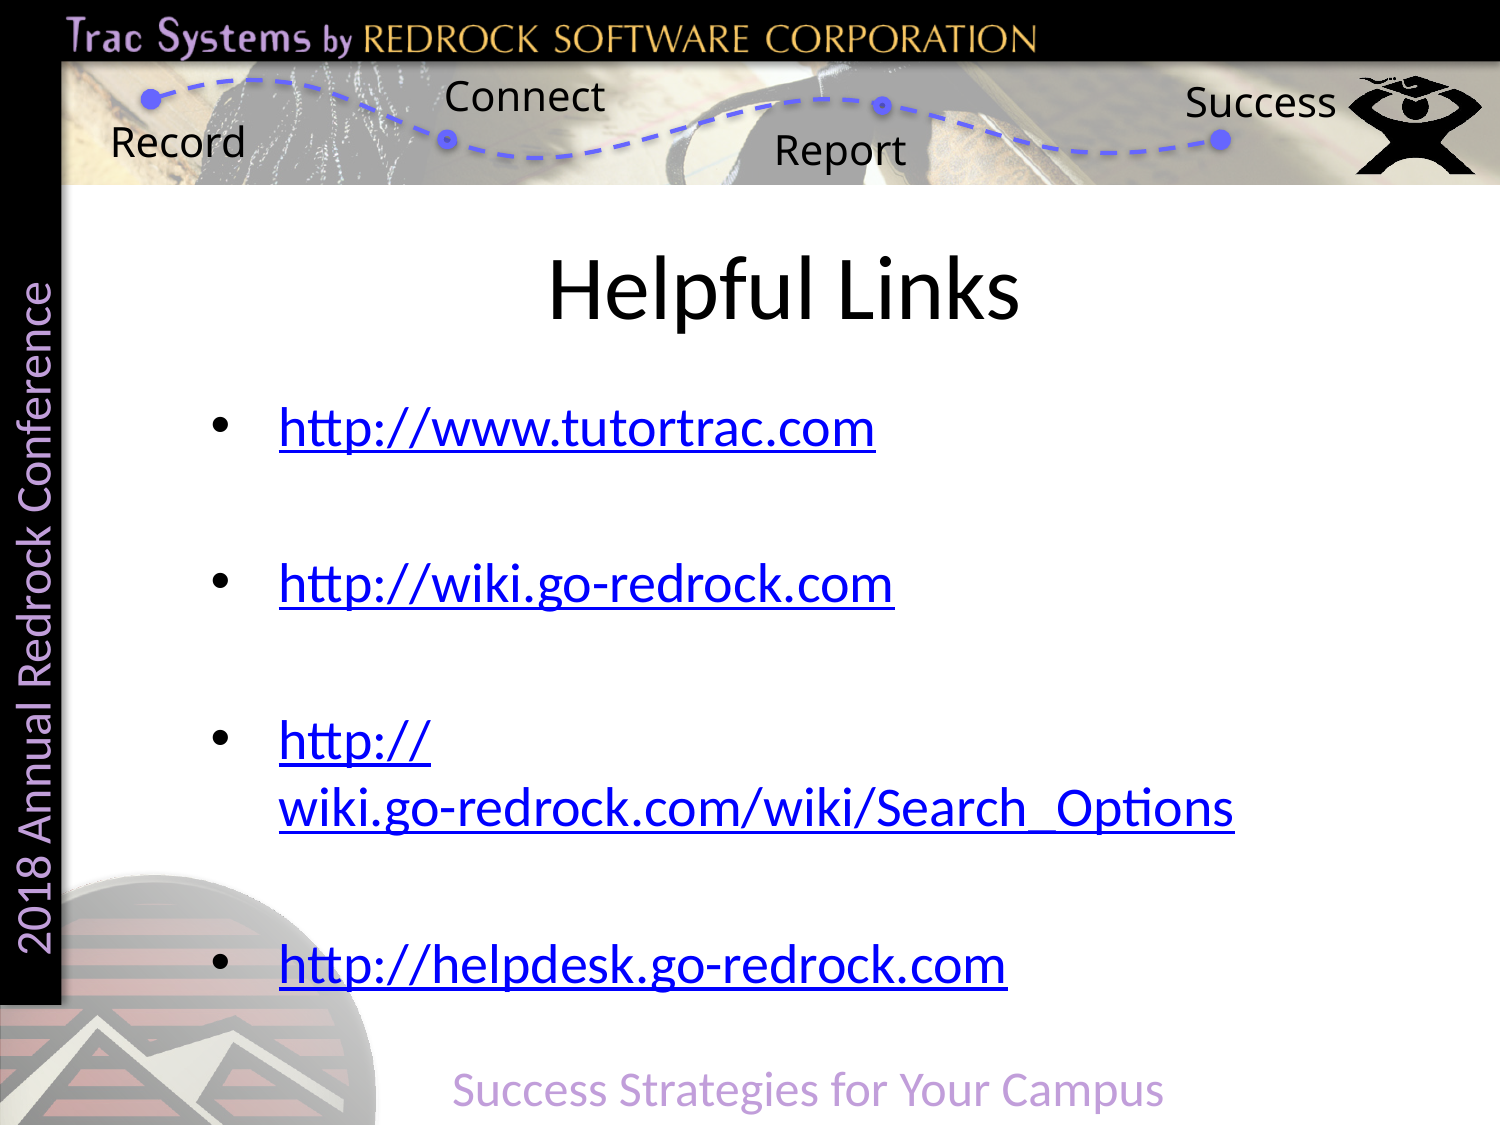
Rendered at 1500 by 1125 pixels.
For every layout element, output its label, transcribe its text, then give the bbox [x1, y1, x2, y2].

list http://www.tutortrac.com http://wiki.go-redrock.com http://wiki.go-redrock.com/wiki/Search_Options http://helpdesk.go-redrock.com [175, 382, 1395, 1004]
picture [1348, 58, 1482, 192]
title Helpful Links [175, 195, 1395, 370]
picture [62, 0, 1072, 78]
